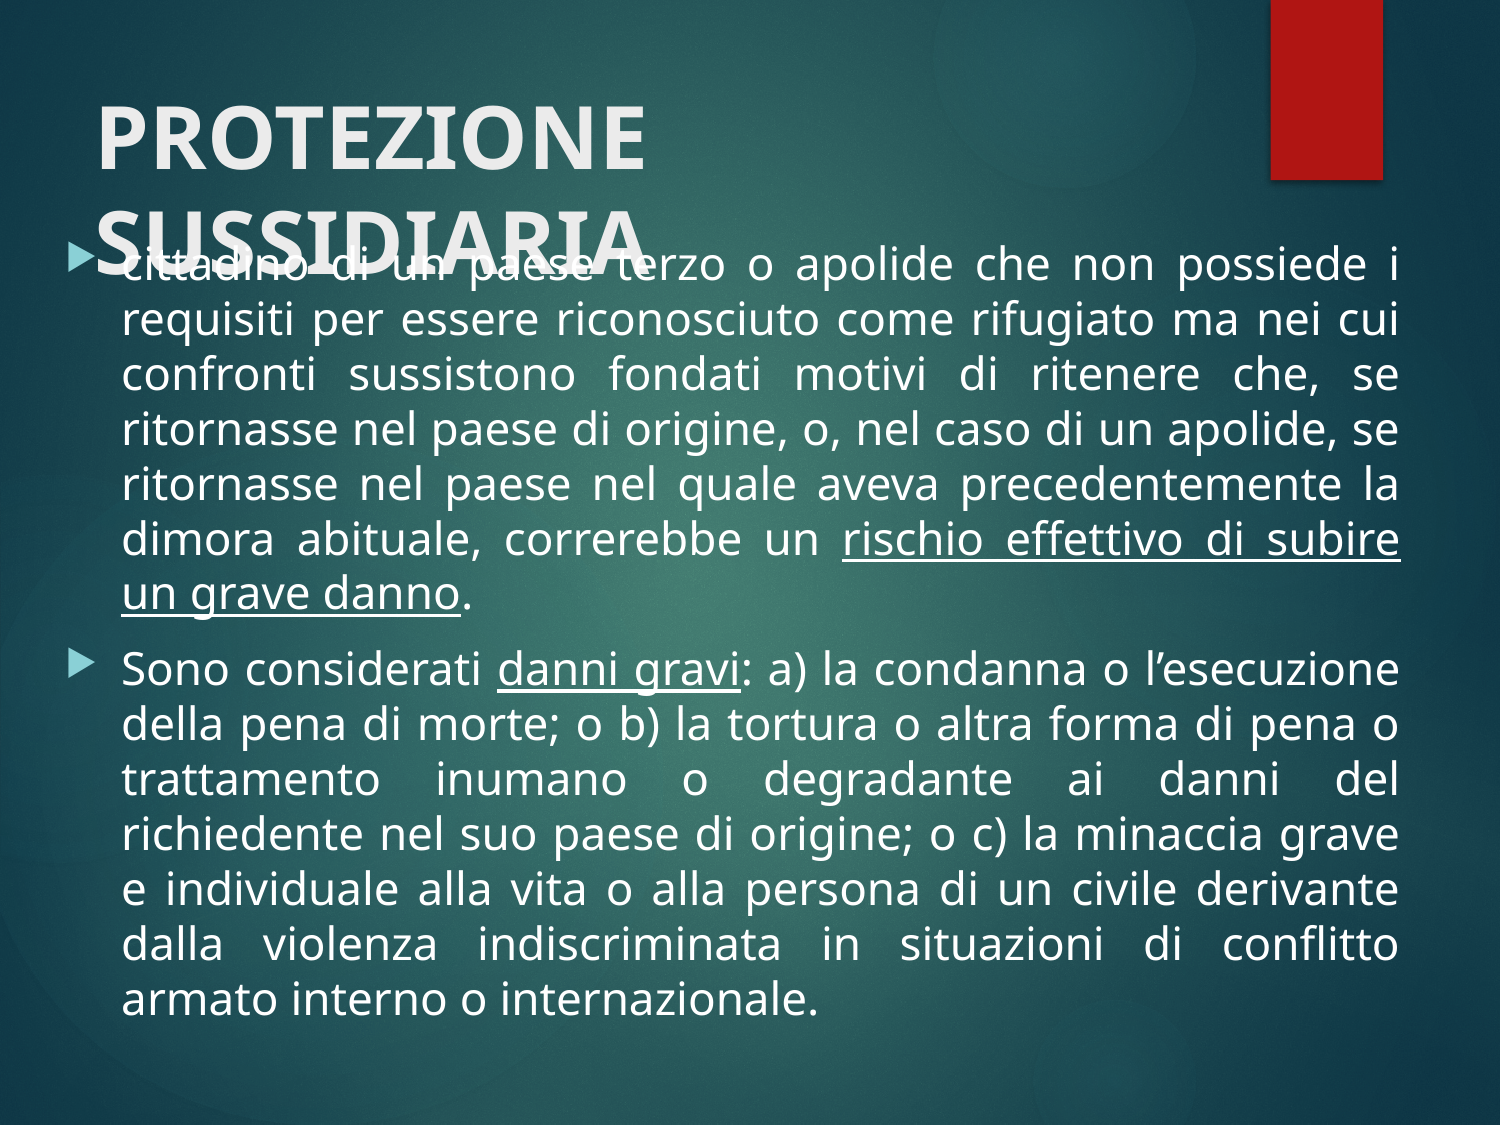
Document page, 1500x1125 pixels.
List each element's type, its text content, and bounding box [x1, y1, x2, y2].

list cittadino di un paese terzo o apolide che non possiede i requisiti per essere riconosciuto come rifugiato ma nei cui confronti sussistono fondati motivi di ritenere che, se ritornasse nel paese di origine, o, nel caso di un apolide, se ritornasse nel paese nel quale aveva precedentemente la dimora abituale, correrebbe un rischio effettivo di subire un grave danno. Sono considerati danni gravi: a) la condanna o l’esecuzione della pena di morte; o b) la tortura o altra forma di pena o trattamento inumano o degradante ai danni del richiedente nel suo paese di origine; o c) la minaccia grave e individuale alla vita o alla persona di un civile derivante dalla violenza indiscriminata in situazioni di conflitto armato interno o internazionale. [50, 227, 1416, 1071]
title PROTEZIONE SUSSIDIARIA [79, 74, 1237, 198]
